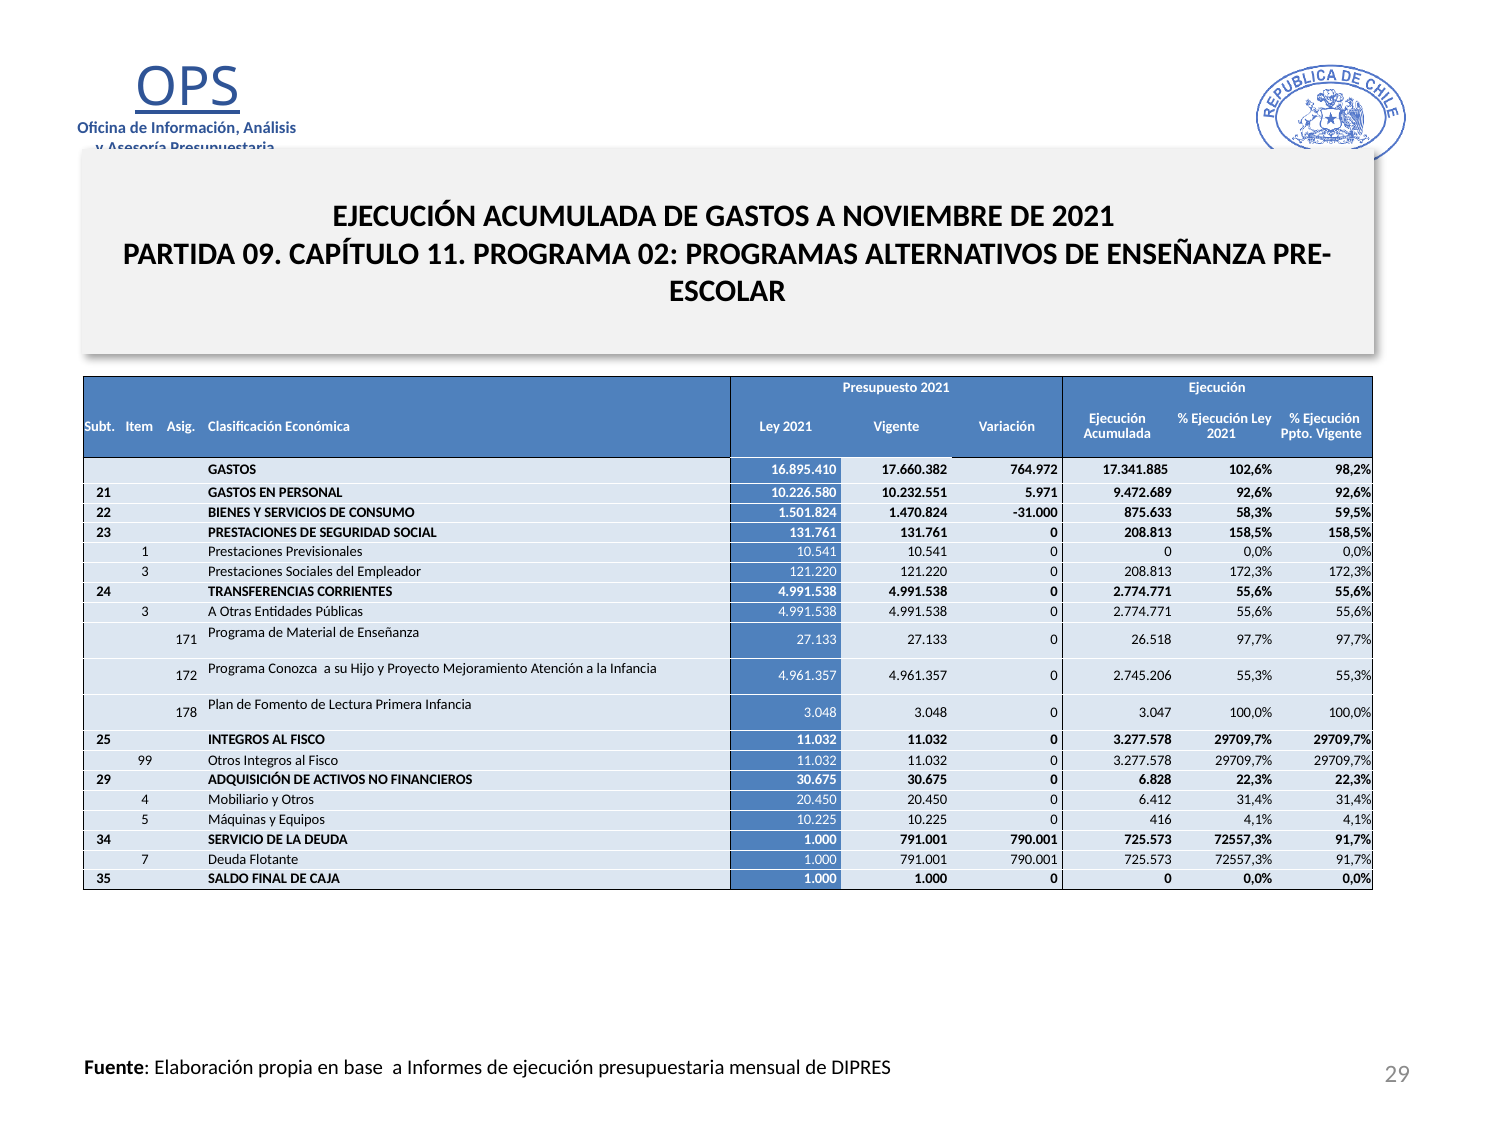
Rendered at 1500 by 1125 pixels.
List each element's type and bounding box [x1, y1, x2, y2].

table_cell [731, 484, 1062, 503]
table_cell [1063, 396, 1372, 457]
table_cell [731, 543, 1062, 562]
table_cell [1063, 458, 1372, 483]
picture [1240, 58, 1420, 175]
table_cell [731, 583, 1062, 602]
table_cell [84, 603, 730, 622]
table_cell [1063, 583, 1372, 602]
table_cell [1063, 771, 1372, 790]
table_cell [1063, 623, 1372, 658]
table_header [84, 377, 730, 396]
table_cell [84, 623, 730, 658]
table_cell [731, 771, 1062, 790]
table_cell [1063, 504, 1372, 522]
table_cell [1063, 791, 1372, 810]
table_header [1063, 377, 1372, 396]
table_cell [731, 563, 1062, 582]
table_cell [731, 659, 1062, 694]
slide_number [1074, 1042, 1425, 1103]
table_cell [84, 695, 730, 730]
table_cell [84, 583, 730, 602]
table_cell [84, 523, 730, 542]
table_cell [84, 870, 730, 889]
table_cell [84, 504, 730, 522]
table_cell [1063, 831, 1372, 850]
title [82, 149, 1373, 354]
text_box [79, 316, 1373, 377]
table_cell [731, 396, 1062, 457]
table_cell [1063, 811, 1372, 830]
table_cell [84, 771, 730, 790]
table_cell [84, 543, 730, 562]
table_cell [1063, 870, 1372, 889]
table_cell [731, 791, 1062, 810]
table_cell [731, 623, 1062, 658]
table_cell [1063, 563, 1372, 582]
table_cell [84, 731, 730, 750]
table_header [731, 377, 1062, 396]
table_cell [1063, 543, 1372, 562]
table_cell [731, 523, 1062, 542]
table_cell [1063, 751, 1372, 770]
table_cell [1063, 484, 1372, 503]
table_cell [731, 603, 1062, 622]
table_cell [84, 851, 730, 869]
table_cell [731, 831, 1062, 850]
table_cell [1063, 523, 1372, 542]
table_cell [84, 811, 730, 830]
table_cell [84, 396, 730, 457]
table_cell [731, 458, 1062, 483]
table_cell [731, 504, 1062, 522]
table_cell [731, 695, 1062, 730]
table_cell [1063, 659, 1372, 694]
table_cell [1063, 695, 1372, 730]
table_cell [84, 563, 730, 582]
table_cell [84, 659, 730, 694]
table_cell [84, 831, 730, 850]
table_cell [1063, 603, 1372, 622]
table_cell [731, 870, 1062, 889]
table_cell [84, 751, 730, 770]
table_cell [731, 731, 1062, 750]
table_cell [731, 851, 1062, 869]
table_cell [1063, 731, 1372, 750]
table_cell [1063, 851, 1372, 869]
table_cell [731, 811, 1062, 830]
table_cell [84, 458, 730, 483]
table_cell [731, 751, 1062, 770]
table_cell [84, 484, 730, 503]
table_cell [84, 791, 730, 810]
